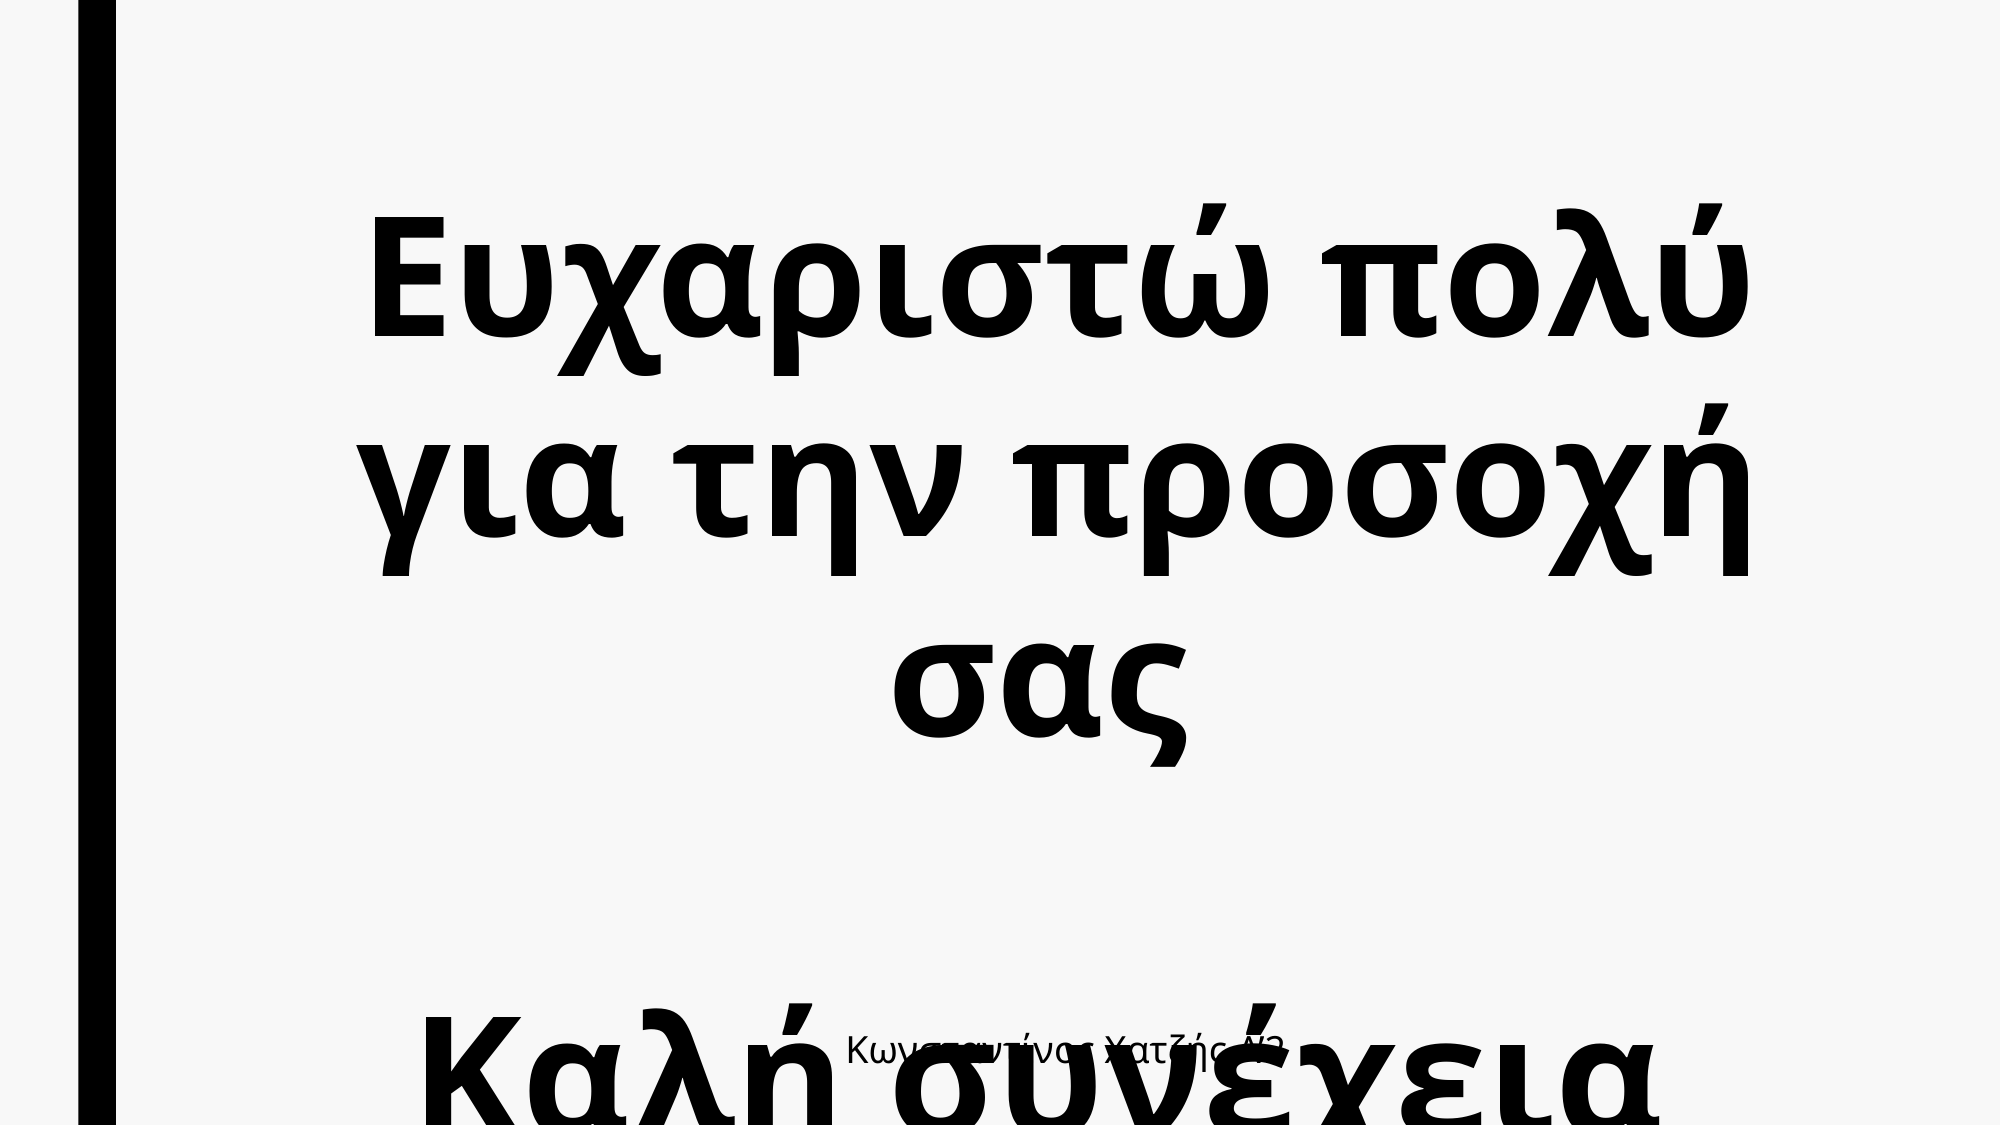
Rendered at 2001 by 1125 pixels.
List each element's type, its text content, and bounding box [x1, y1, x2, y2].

text_box Κωνσταντίνος Χατζής Α’2 [830, 1018, 1554, 1078]
text_box Ευχαριστώ πολύ για την προσοχή σας Καλή συνέχεια [315, 162, 1803, 1125]
